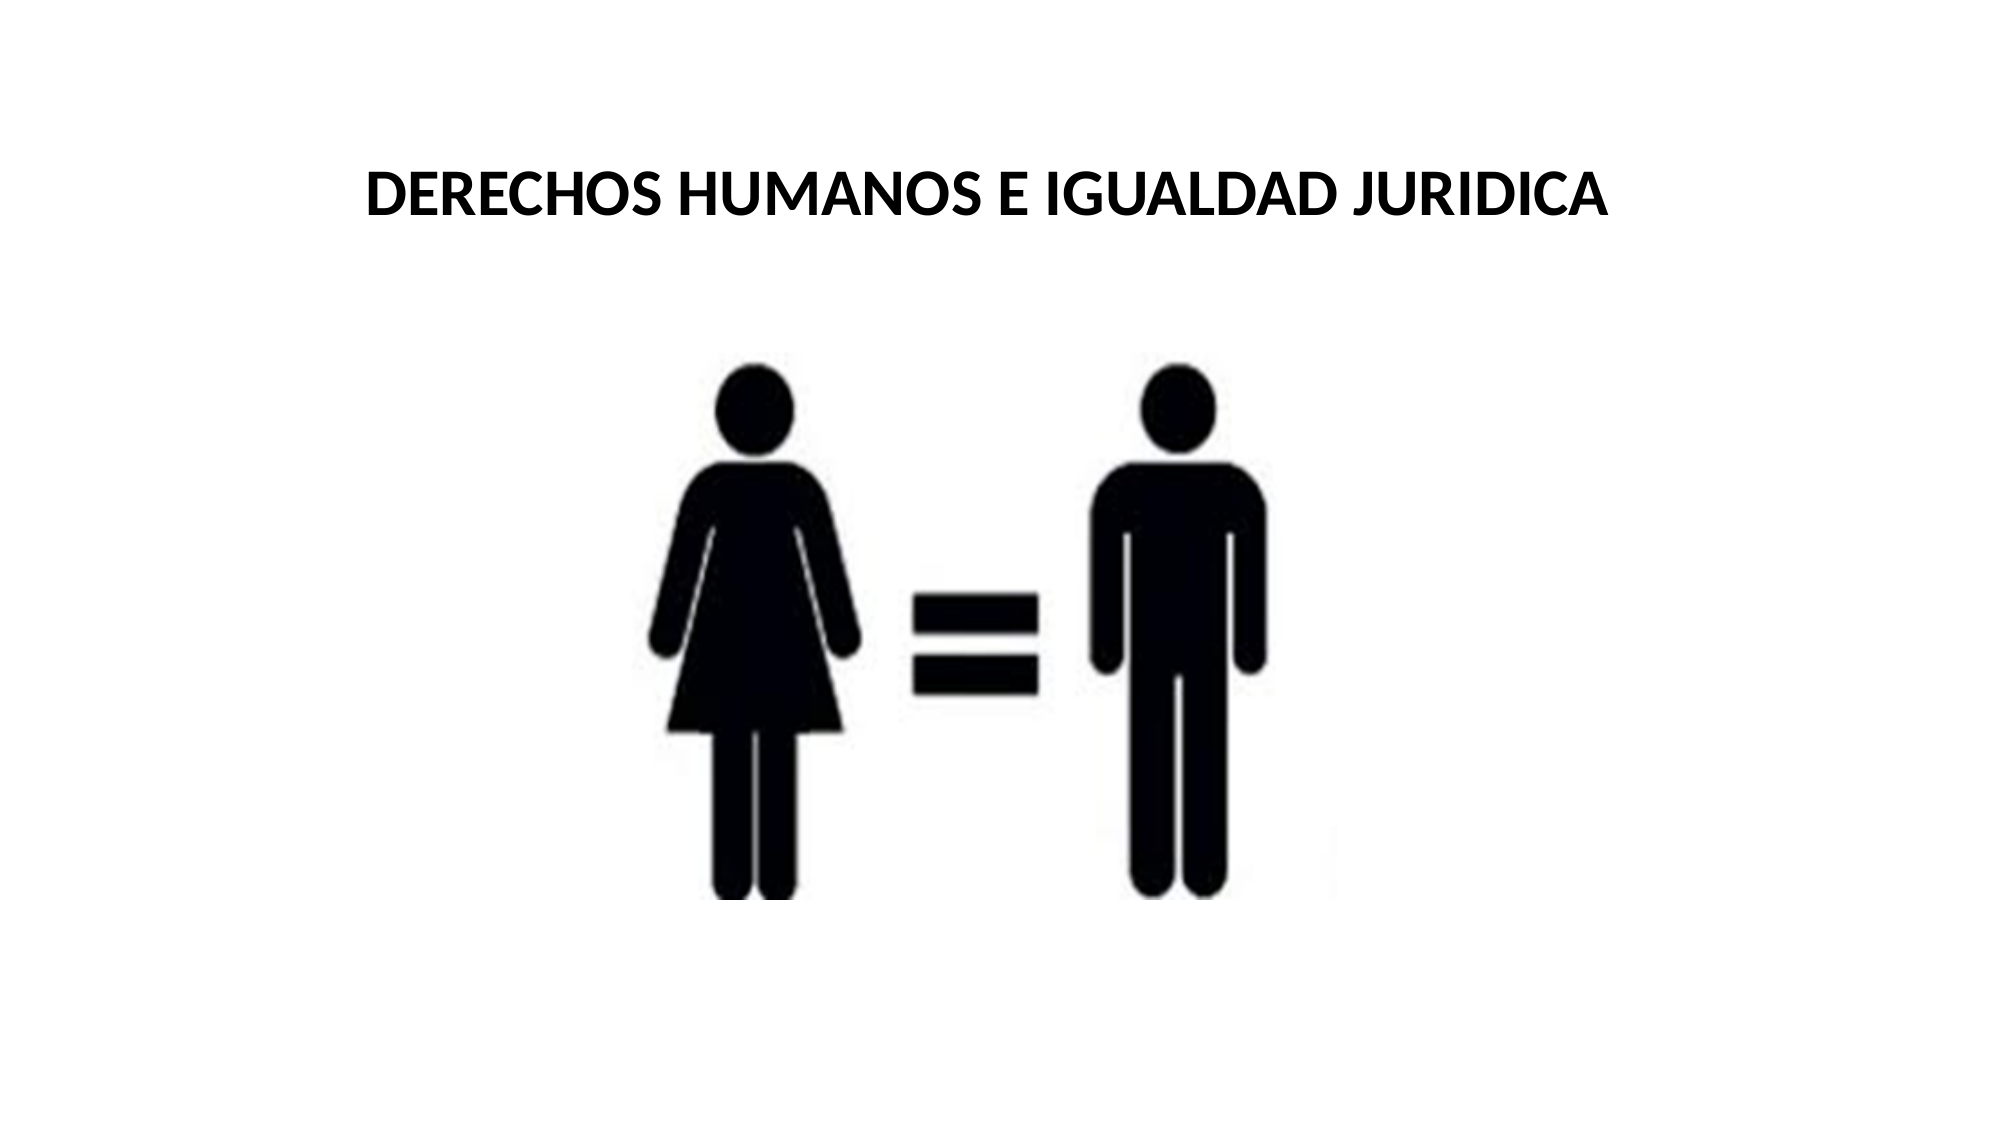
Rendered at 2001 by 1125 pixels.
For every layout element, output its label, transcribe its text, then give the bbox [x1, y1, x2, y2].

picture [595, 327, 1337, 900]
text_box DERECHOS HUMANOS E IGUALDAD JURIDICA [350, 141, 1741, 236]
